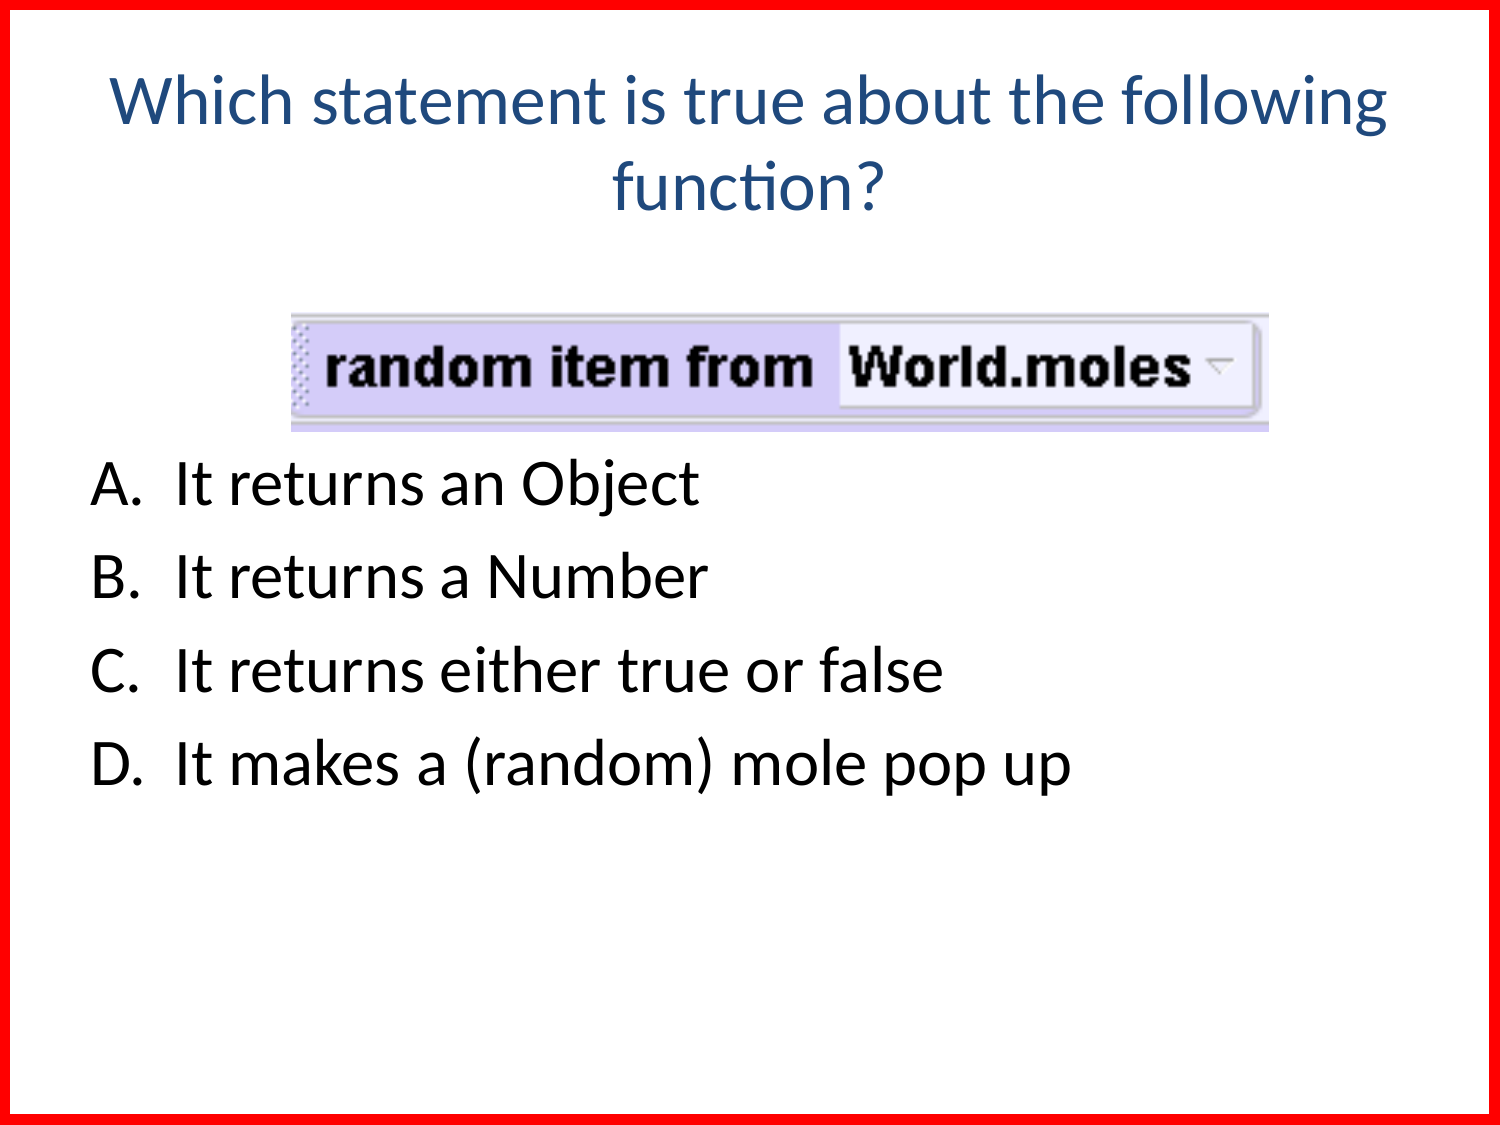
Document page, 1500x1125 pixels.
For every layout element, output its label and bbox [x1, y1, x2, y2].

picture [290, 312, 1270, 432]
text_box [0, 0, 1500, 1125]
